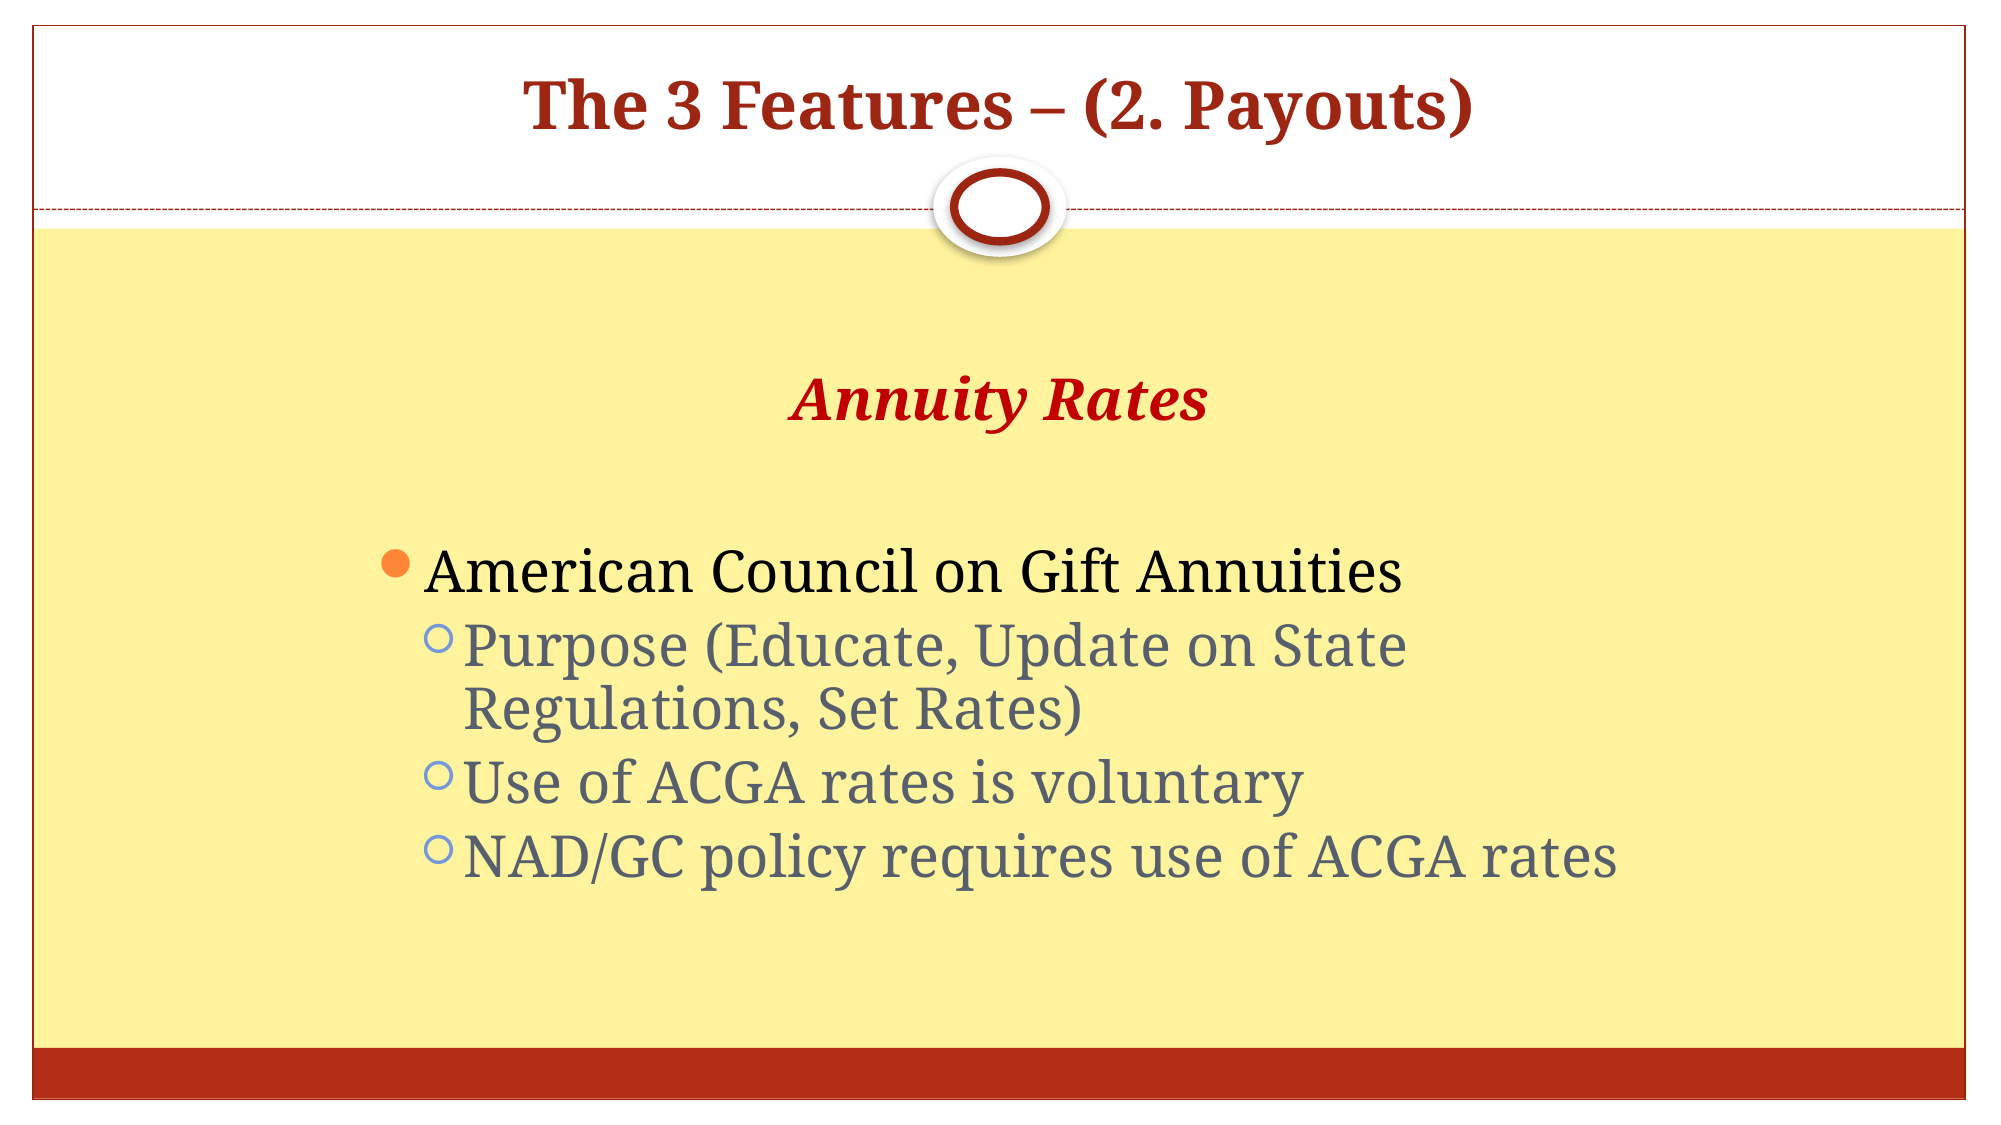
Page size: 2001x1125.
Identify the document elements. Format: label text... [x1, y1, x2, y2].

title The 3 Features – (2. Payouts) [299, 37, 1700, 150]
list Annuity Rates American Council on Gift Annuities Purpose (Educate, Update on State Regulations, Set Rates) Use of ACGA rates is voluntary NAD/GC policy requires use of ACGA rates [362, 362, 1638, 963]
